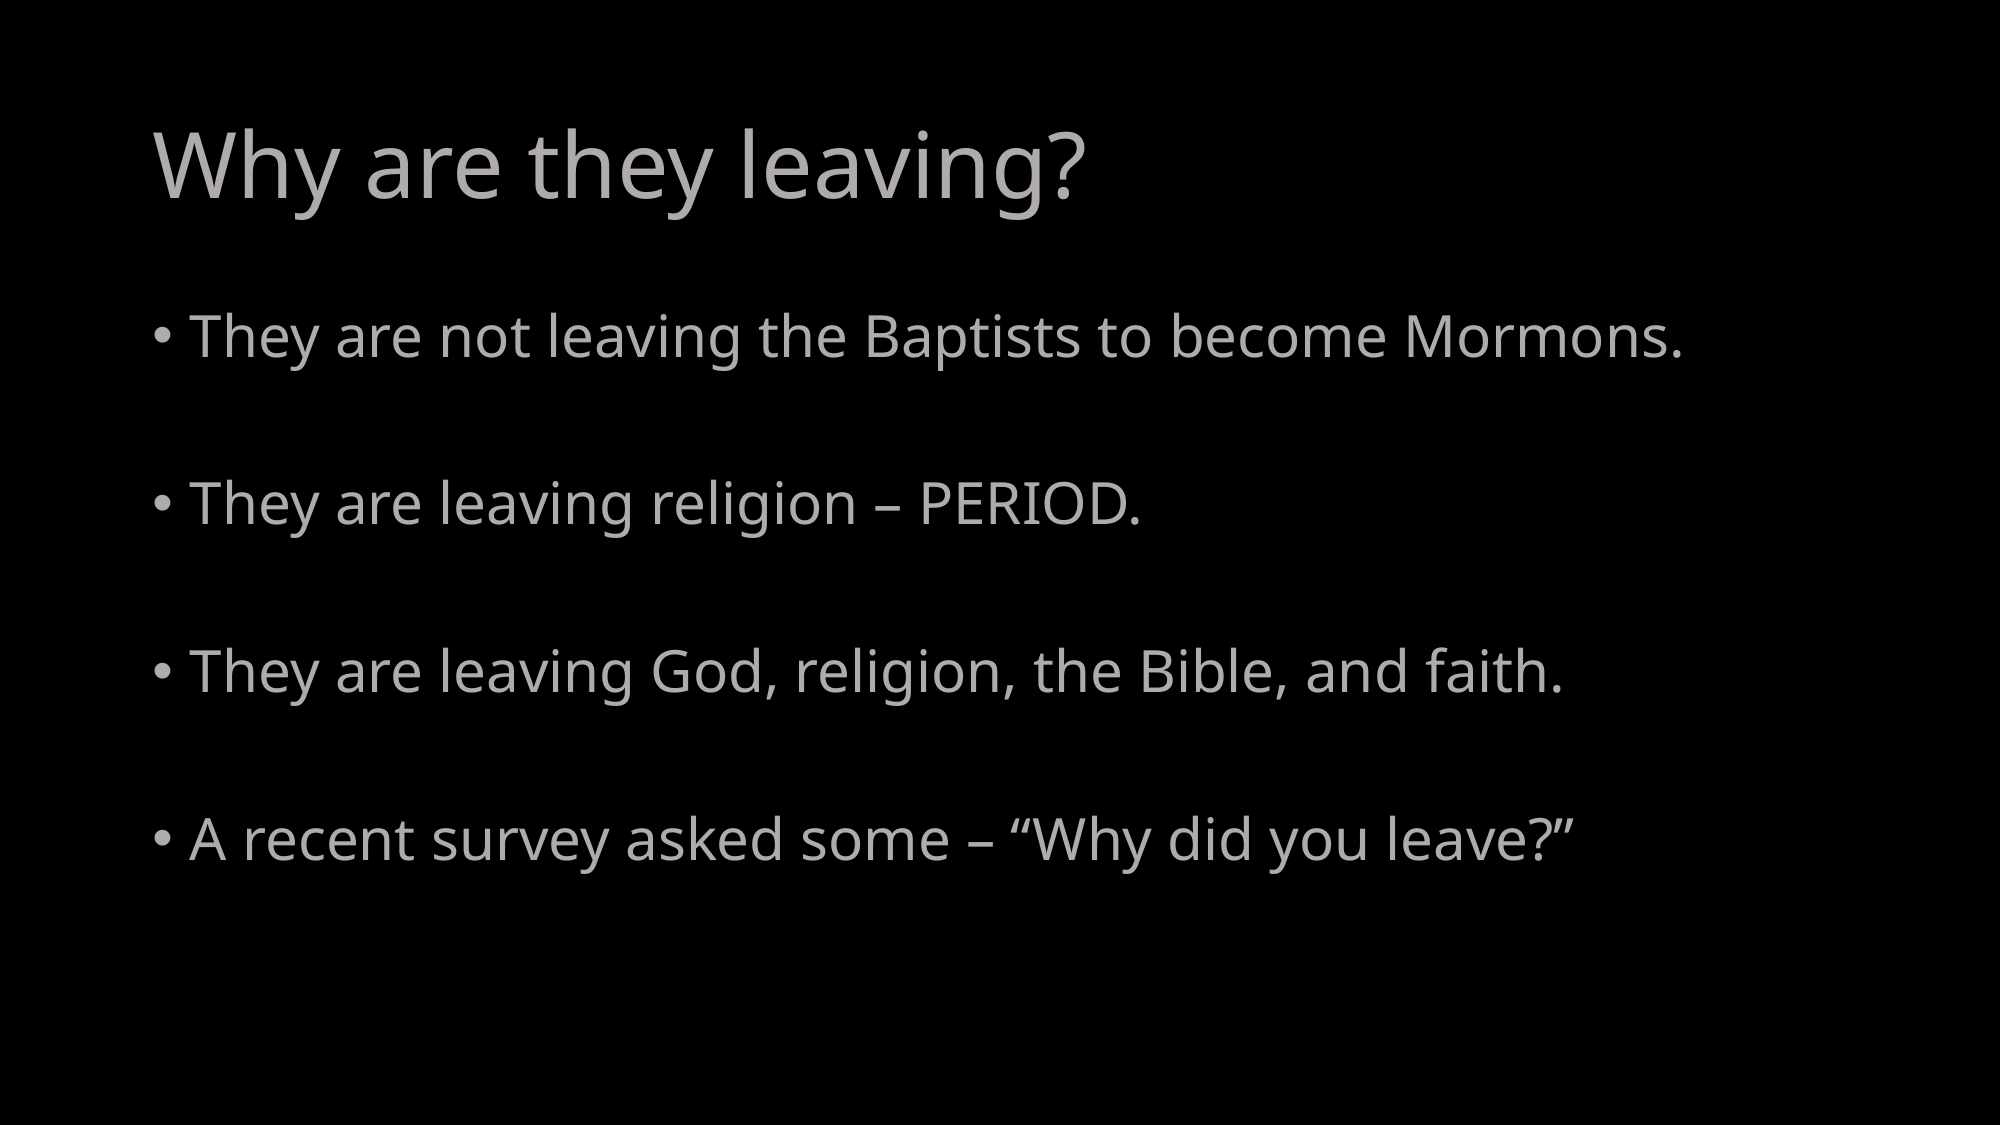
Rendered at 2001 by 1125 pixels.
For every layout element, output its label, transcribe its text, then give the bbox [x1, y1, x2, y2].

list They are not leaving the Baptists to become Mormons. They are leaving religion – PERIOD. They are leaving God, religion, the Bible, and faith. A recent survey asked some – “Why did you leave?” [137, 299, 1863, 1014]
title Why are they leaving? [137, 59, 1863, 278]
